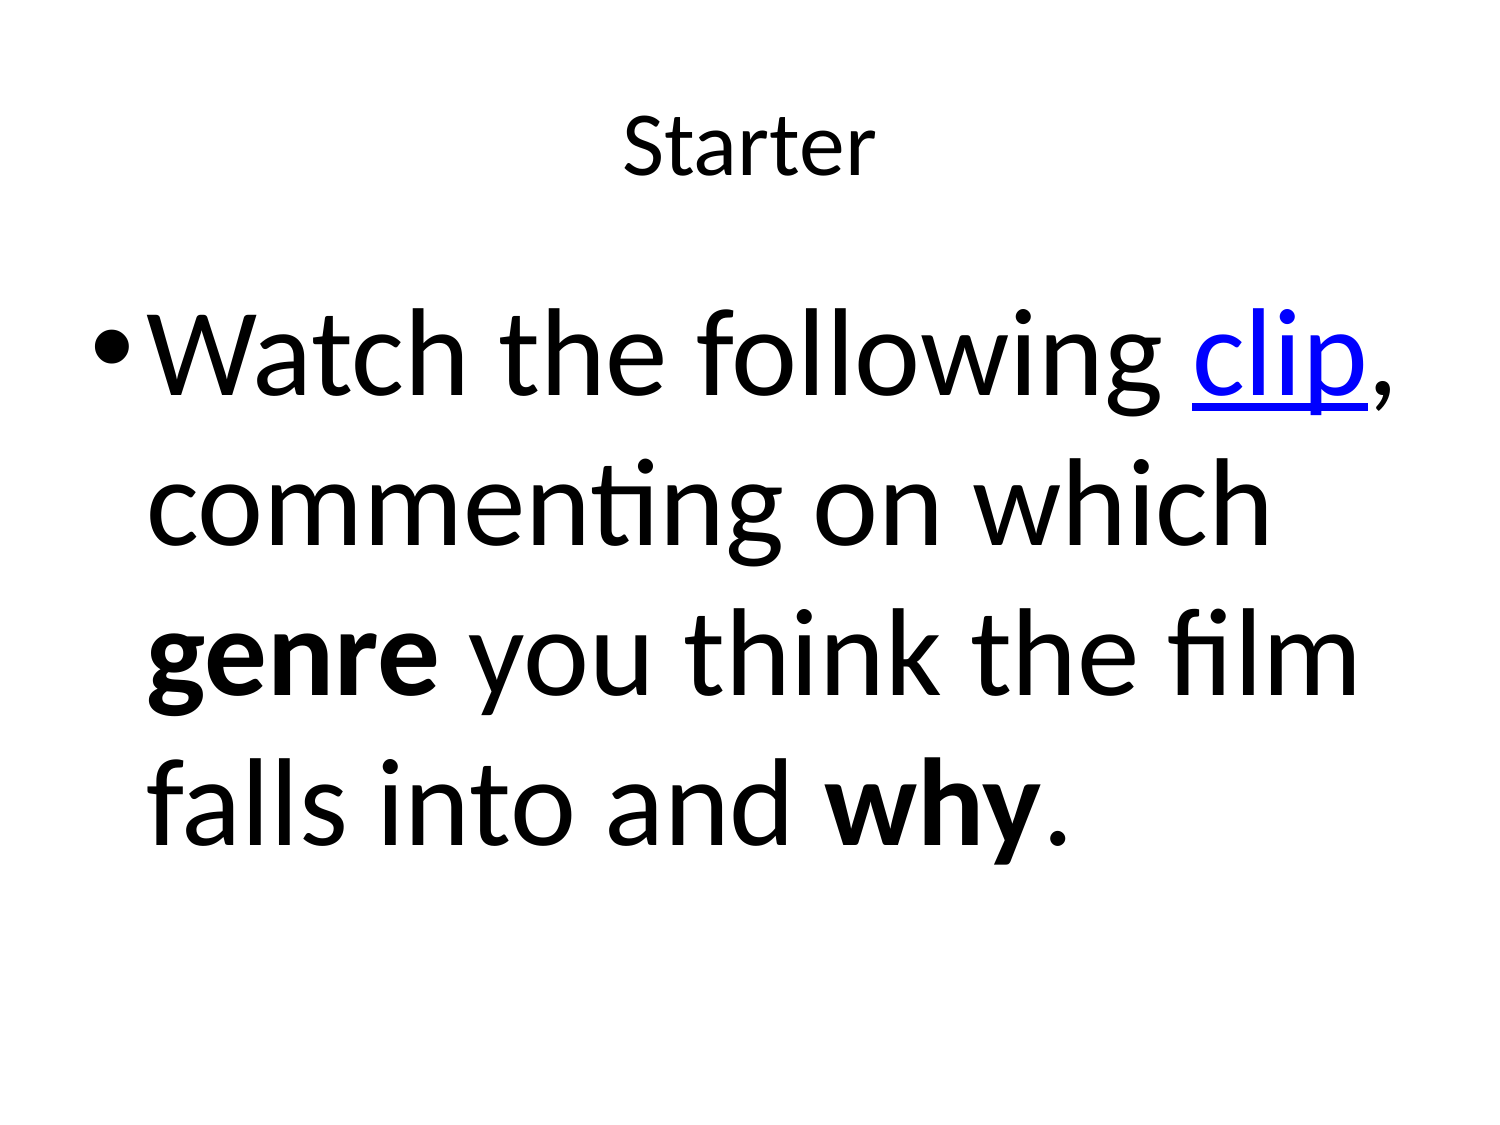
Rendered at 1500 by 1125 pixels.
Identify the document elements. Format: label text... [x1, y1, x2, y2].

list Watch the following clip, commenting on which genre you think the film falls into and why. [75, 262, 1425, 1005]
title Starter [75, 45, 1425, 233]
